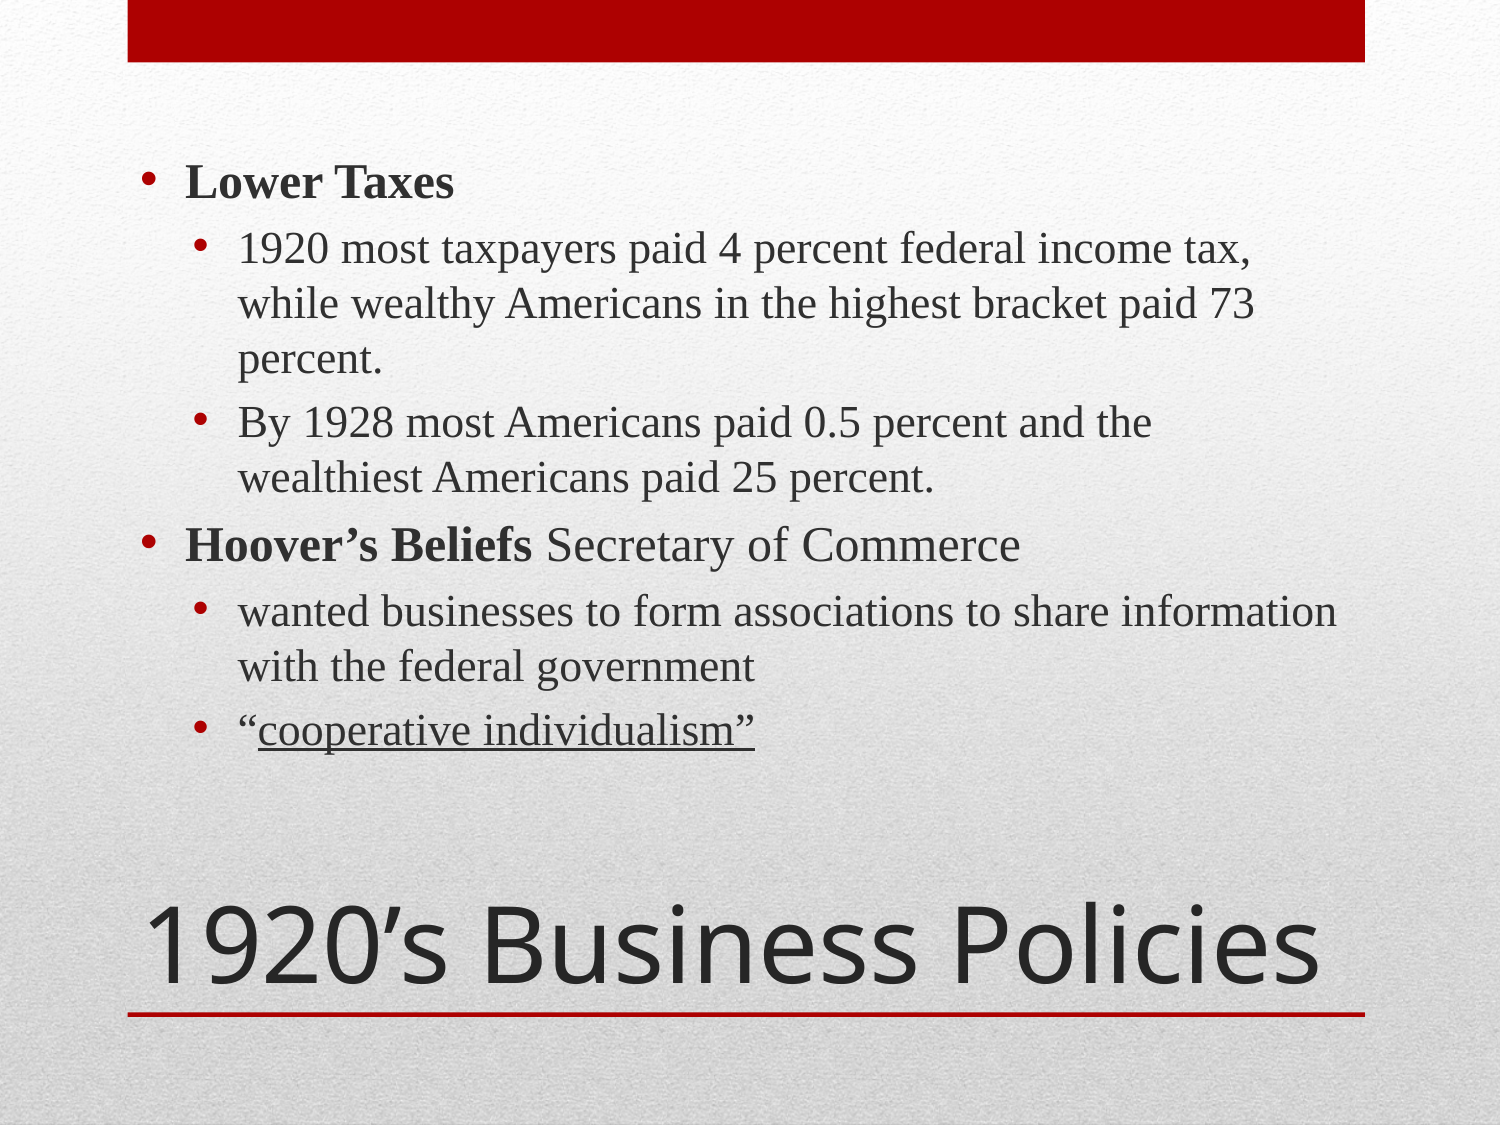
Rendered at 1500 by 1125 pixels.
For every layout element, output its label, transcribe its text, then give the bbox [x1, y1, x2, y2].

title 1920’s Business Policies [125, 861, 1363, 1013]
list Lower Taxes 1920 most taxpayers paid 4 percent federal income tax, while wealthy Americans in the highest bracket paid 73 percent. By 1928 most Americans paid 0.5 percent and the wealthiest Americans paid 25 percent. Hoover’s Beliefs Secretary of Commerce wanted businesses to form associations to share information with the federal government “cooperative individualism” [125, 112, 1363, 861]
